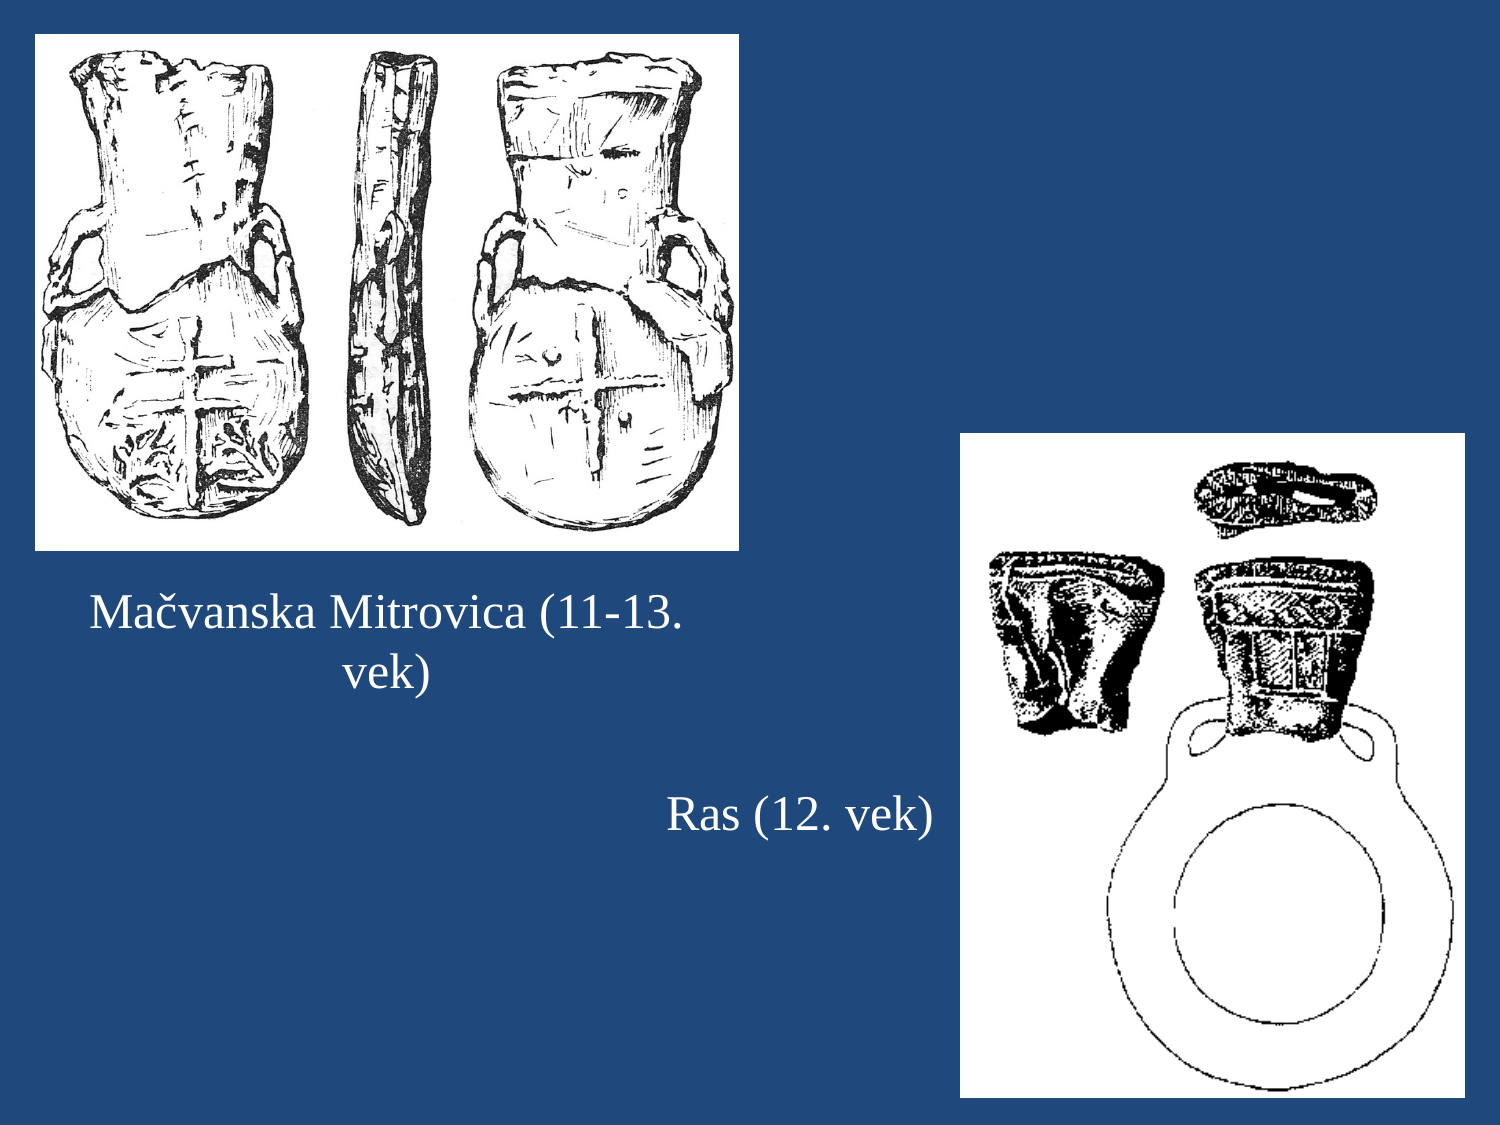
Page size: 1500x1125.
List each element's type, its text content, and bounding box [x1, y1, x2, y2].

title Mačvanska Mitrovica (11-13. vek) [35, 586, 739, 692]
text_box Ras (12. vek) [584, 773, 950, 849]
picture [34, 33, 739, 552]
picture [960, 433, 1466, 1099]
